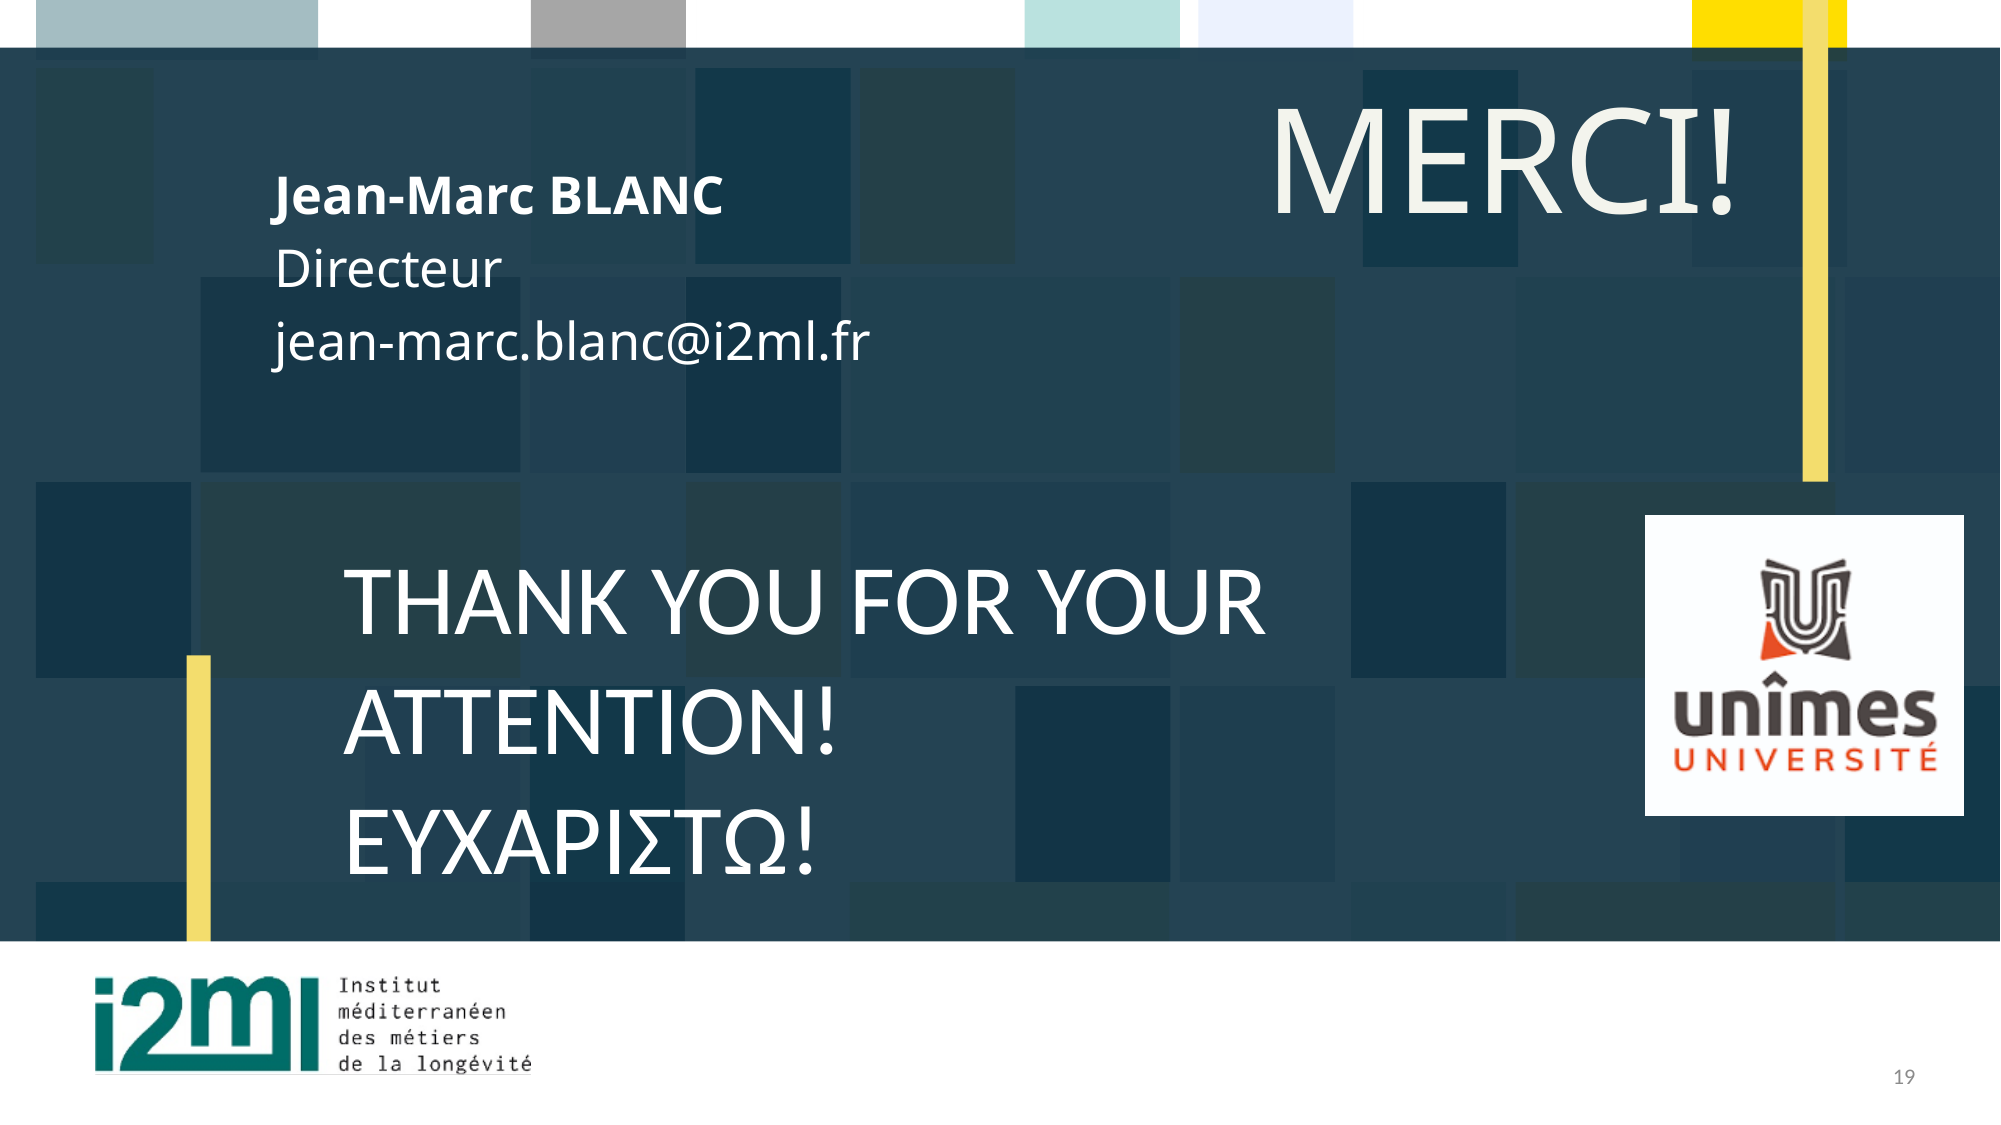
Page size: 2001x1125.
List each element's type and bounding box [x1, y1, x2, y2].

picture [1645, 515, 1964, 816]
text_box [0, 47, 2000, 1125]
text_box [36, 0, 483, 47]
text_box [1198, 0, 1848, 47]
text_box [0, 0, 36, 47]
text_box [530, 0, 1180, 47]
picture [95, 976, 531, 1076]
